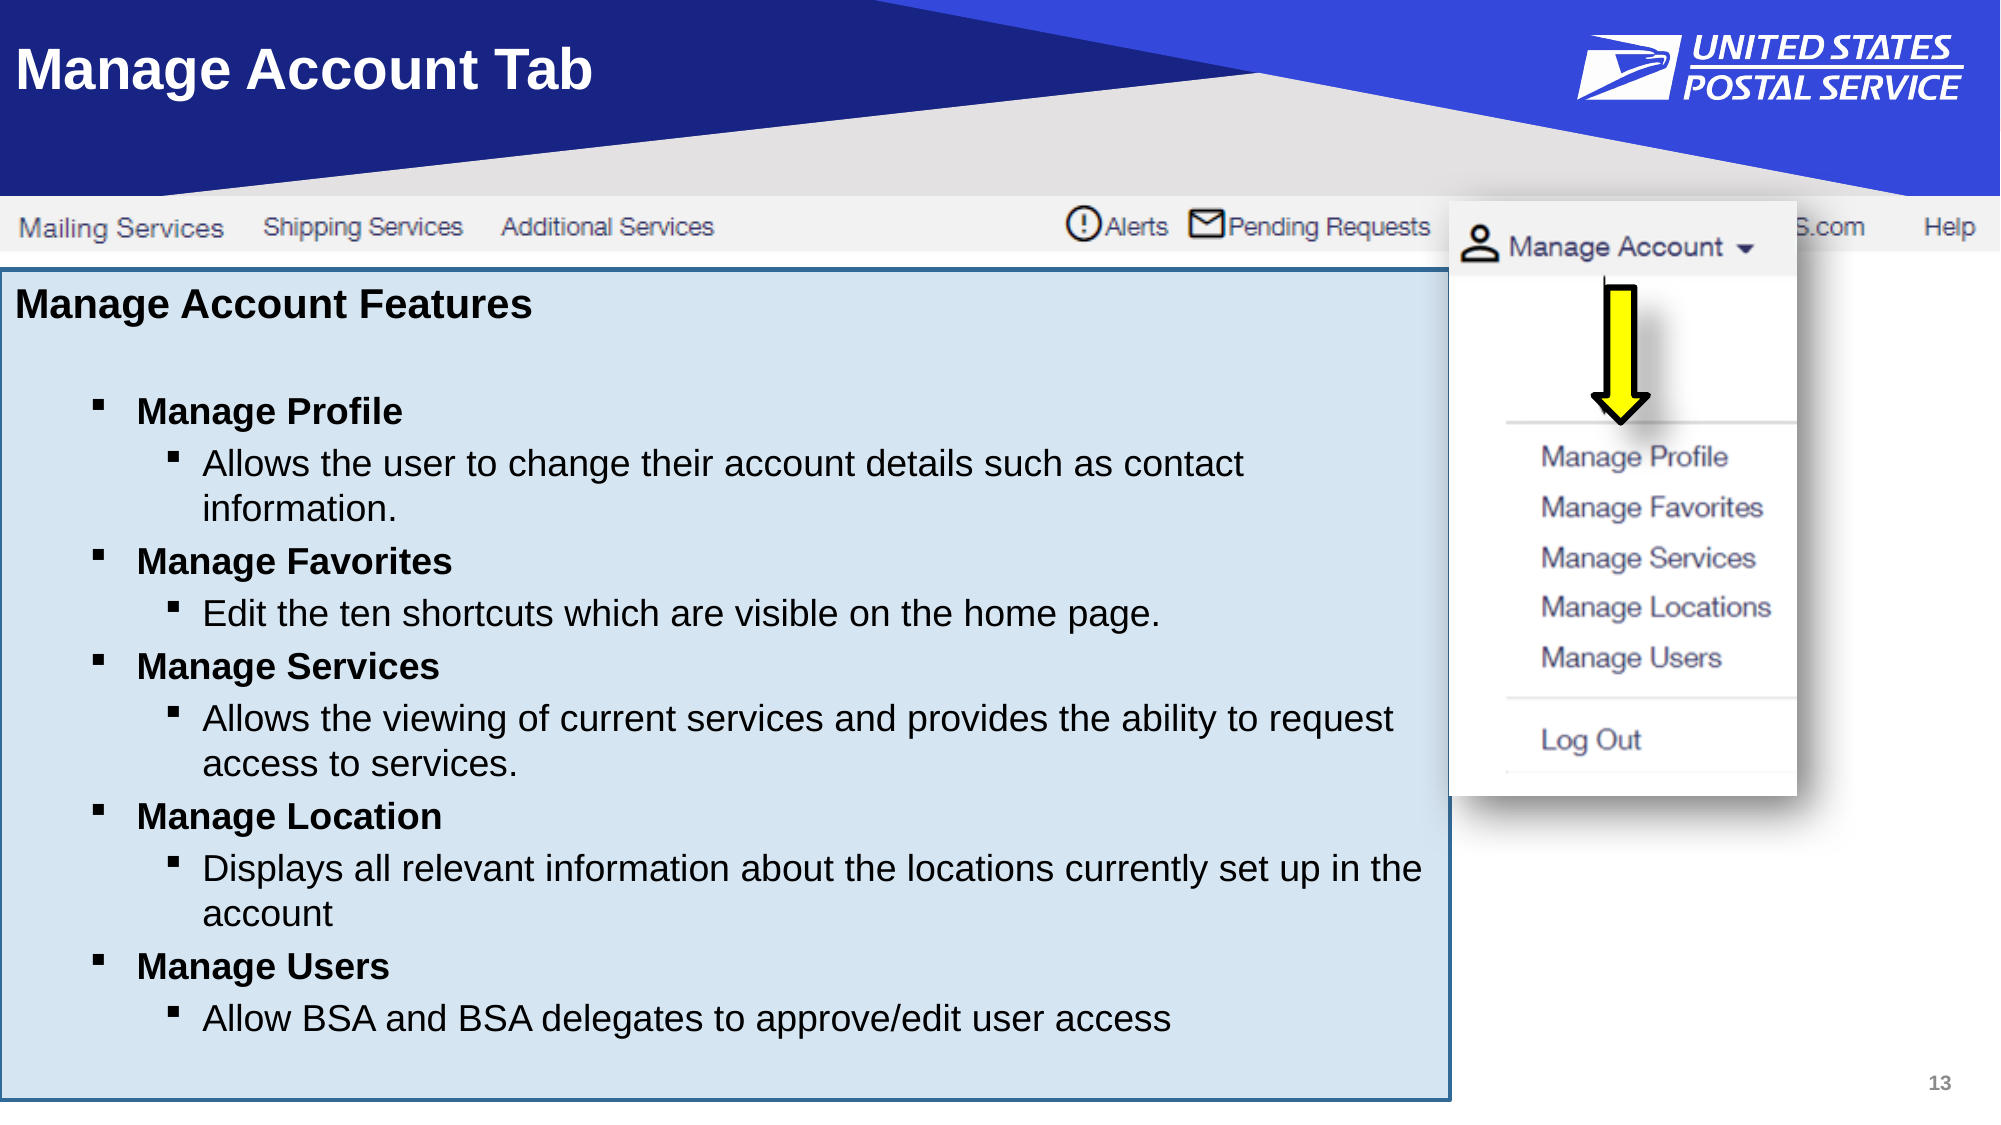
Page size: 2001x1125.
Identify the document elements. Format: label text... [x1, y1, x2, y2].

slide_number 13 [1450, 1062, 1967, 1100]
title Manage Account Tab [0, 0, 663, 132]
picture [0, 0, 2001, 1125]
text_box Manage Account Features Manage Profile Allows the user to change their account details such as contact information. Manage Favorites Edit the ten shortcuts which are visible on the home page. Manage Services Allows the viewing of current services and provides the ability to request access to services. Manage Location Displays all relevant information about the locations currently set up in the account Manage Users Allow BSA and BSA delegates to approve/edit user access [0, 269, 1450, 1100]
picture [1577, 35, 1964, 100]
